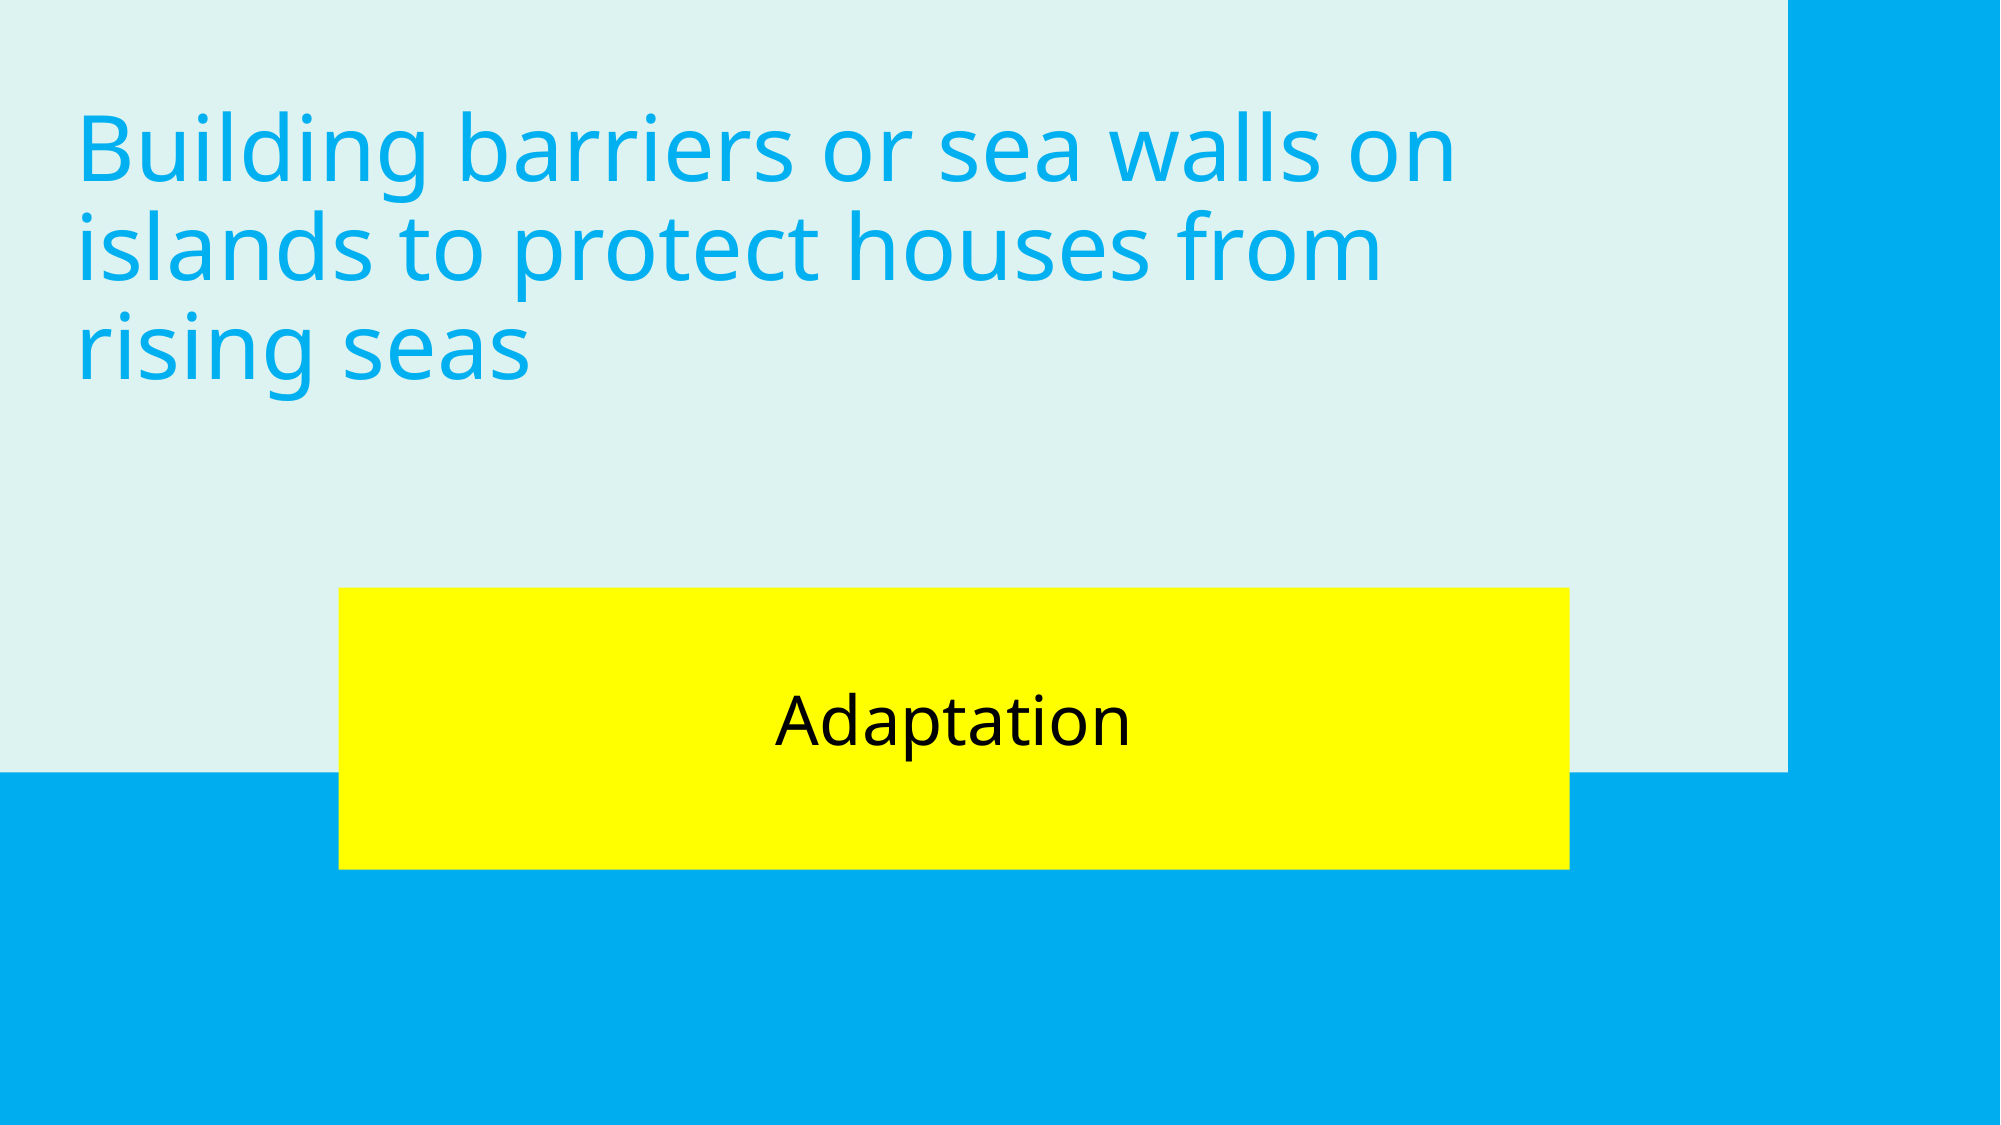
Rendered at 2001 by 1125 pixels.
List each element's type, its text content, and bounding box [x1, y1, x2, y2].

text_box [0, 0, 1788, 773]
text_box Building barriers or sea walls on islands to protect houses from rising seas [60, 87, 1602, 415]
text_box [338, 775, 1570, 870]
text_box [338, 587, 1570, 662]
text_box Adaptation [338, 662, 1570, 775]
